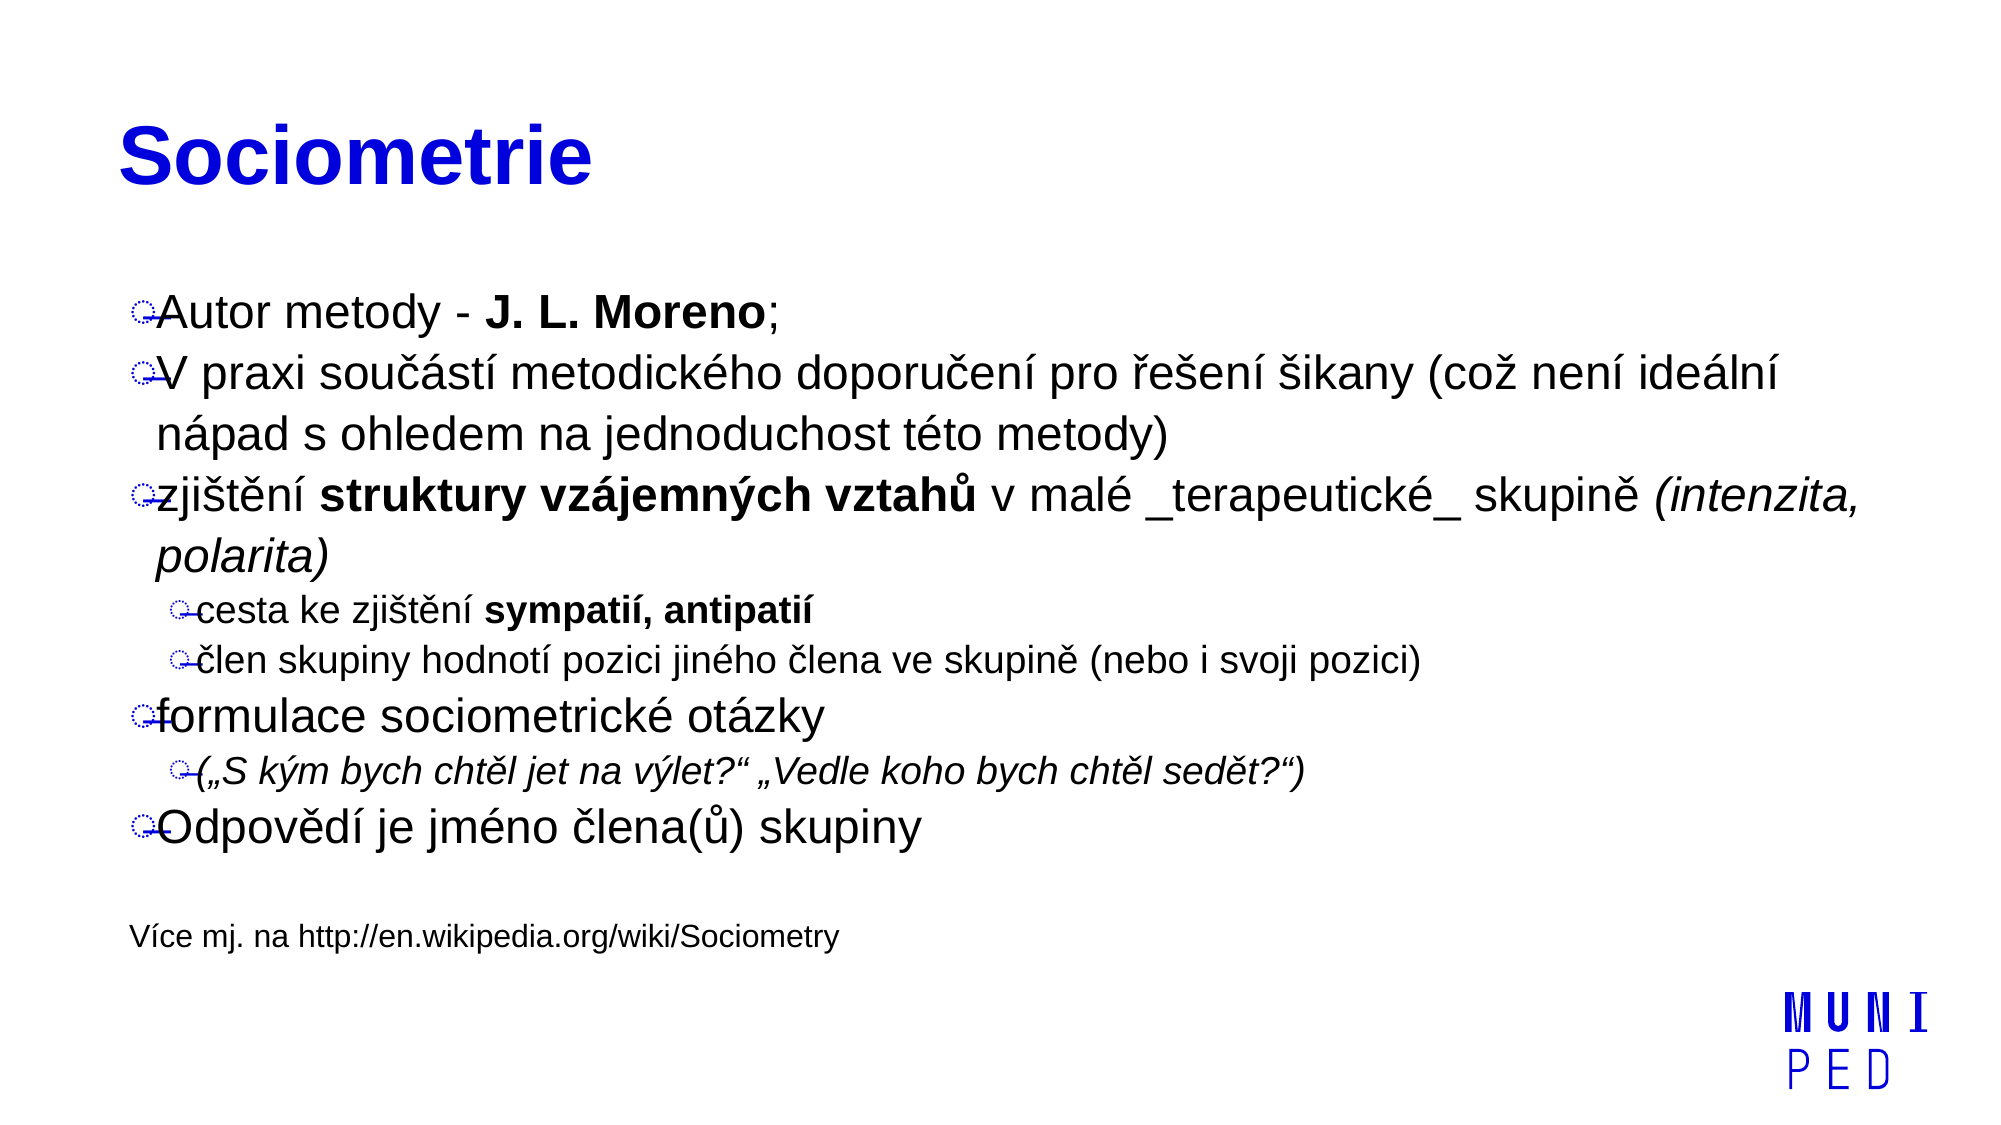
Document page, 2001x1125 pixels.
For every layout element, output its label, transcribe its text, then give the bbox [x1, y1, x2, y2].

title Sociometrie [118, 118, 1883, 193]
list Autor metody - J. L. Moreno; V praxi součástí metodického doporučení pro řešení šikany (což není ideální nápad s ohledem na jednoduchost této metody) zjištění struktury vzájemných vztahů v malé _terapeutické_ skupině (intenzita, polarita) cesta ke zjištění sympatií, antipatií člen skupiny hodnotí pozici jiného člena ve skupině (nebo i svoji pozici) formulace sociometrické otázky („S kým bych chtěl jet na výlet?“ „Vedle koho bych chtěl sedět?“) Odpovědí je jméno člena(ů) skupiny Více mj. na http://en.wikipedia.org/wiki/Sociometry [118, 277, 1883, 957]
